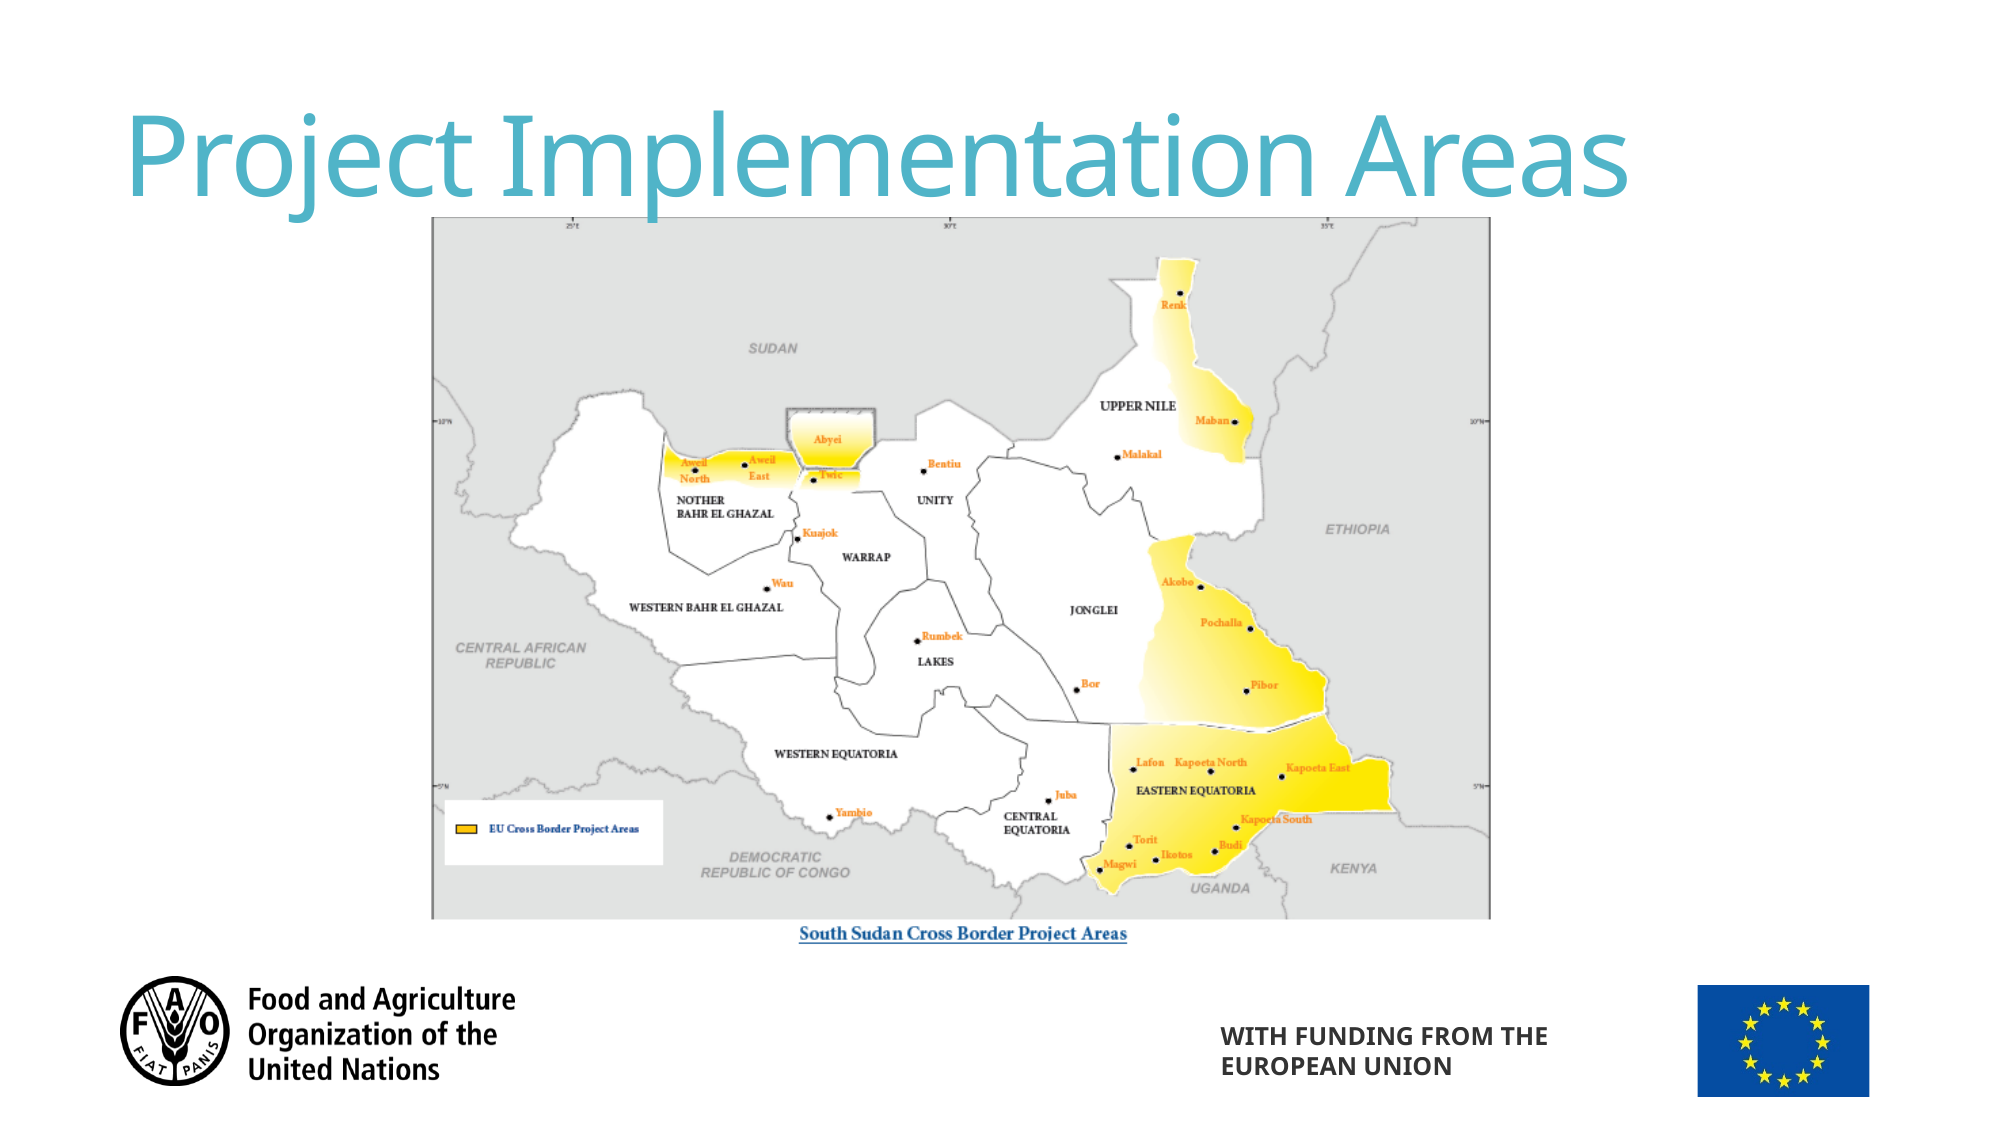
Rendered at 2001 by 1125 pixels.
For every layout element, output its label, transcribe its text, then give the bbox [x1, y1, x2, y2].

picture [120, 976, 515, 1086]
picture [1697, 985, 1870, 1097]
picture [419, 217, 1509, 958]
title Project Implementation Areas [107, 81, 1875, 242]
